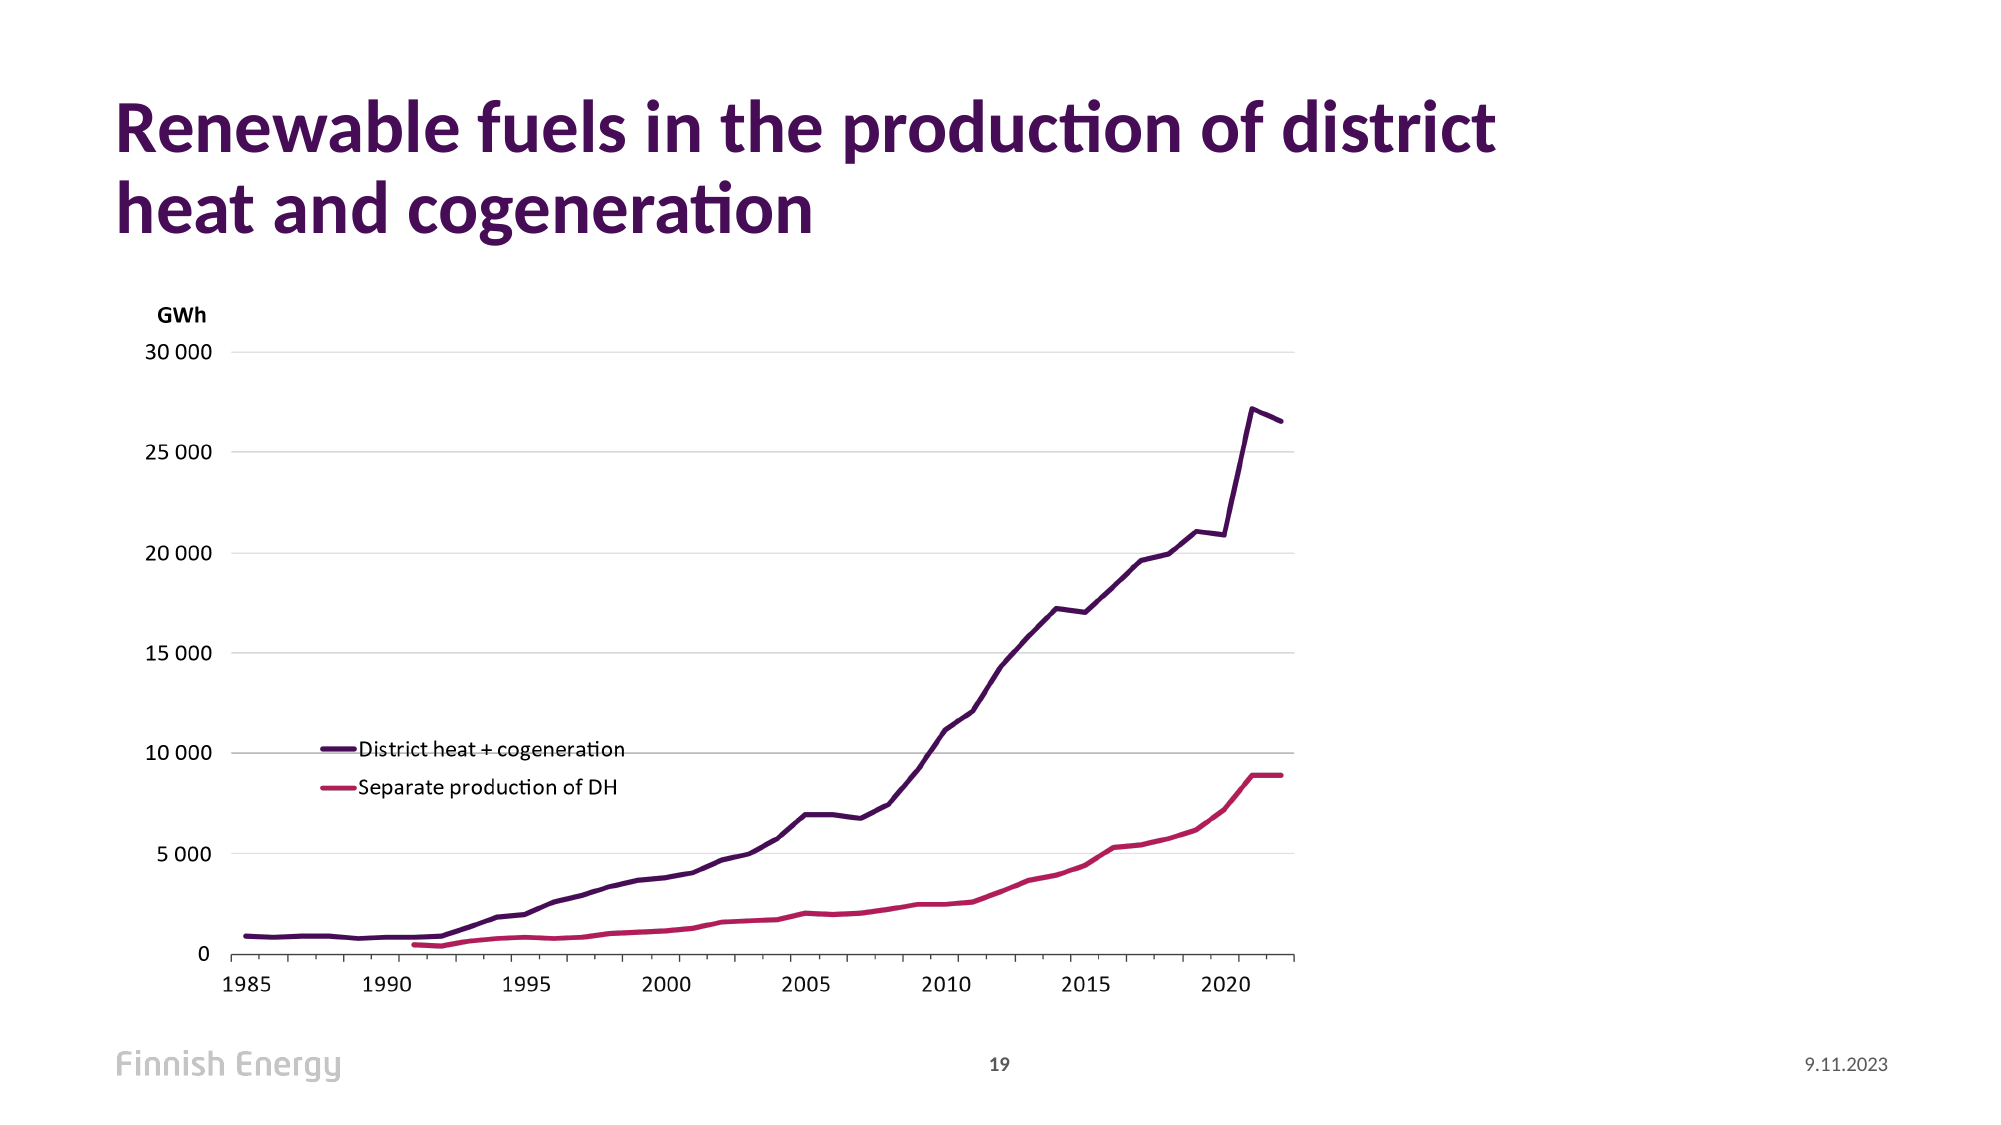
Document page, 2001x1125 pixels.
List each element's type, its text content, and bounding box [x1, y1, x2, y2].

slide_number 19 [954, 1042, 1045, 1084]
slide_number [1736, 1042, 1904, 1084]
title Renewable fuels in the production of district heat and cogeneration [100, 59, 1656, 278]
picture [100, 292, 1354, 1123]
